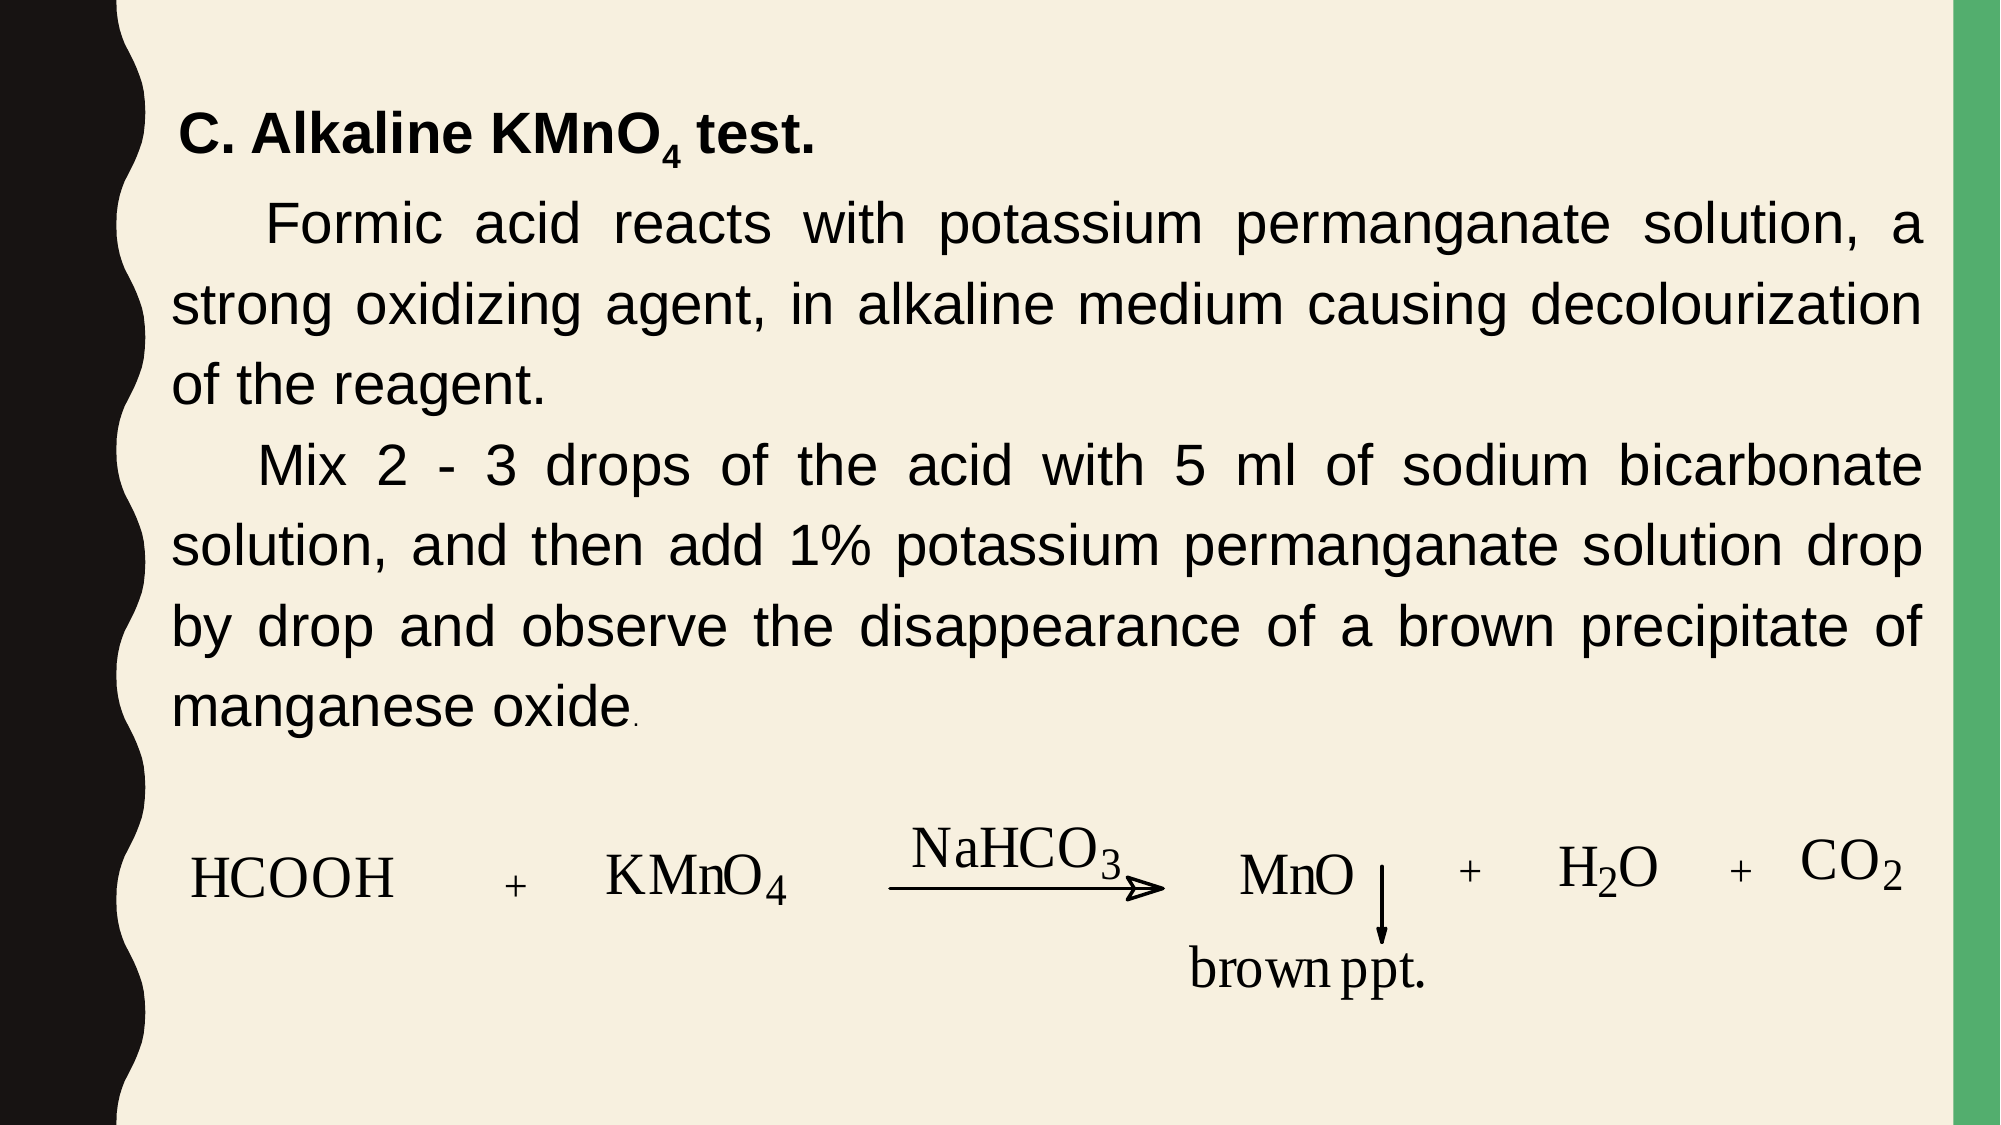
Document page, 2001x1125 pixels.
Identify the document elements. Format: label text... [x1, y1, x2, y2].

picture [156, 775, 1937, 1038]
text_box C. Alkaline KMnO4 test. Formic acid reacts with potassium permanganate solution, a strong oxidizing agent, in alkaline medium causing decolourization of the reagent. Mix 2 - 3 drops of the acid with 5 ml of sodium bicarbonate solution, and then add 1% potassium permanganate solution drop by drop and observe the disappearance of a brown precipitate of manganese oxide. [156, 76, 1942, 746]
